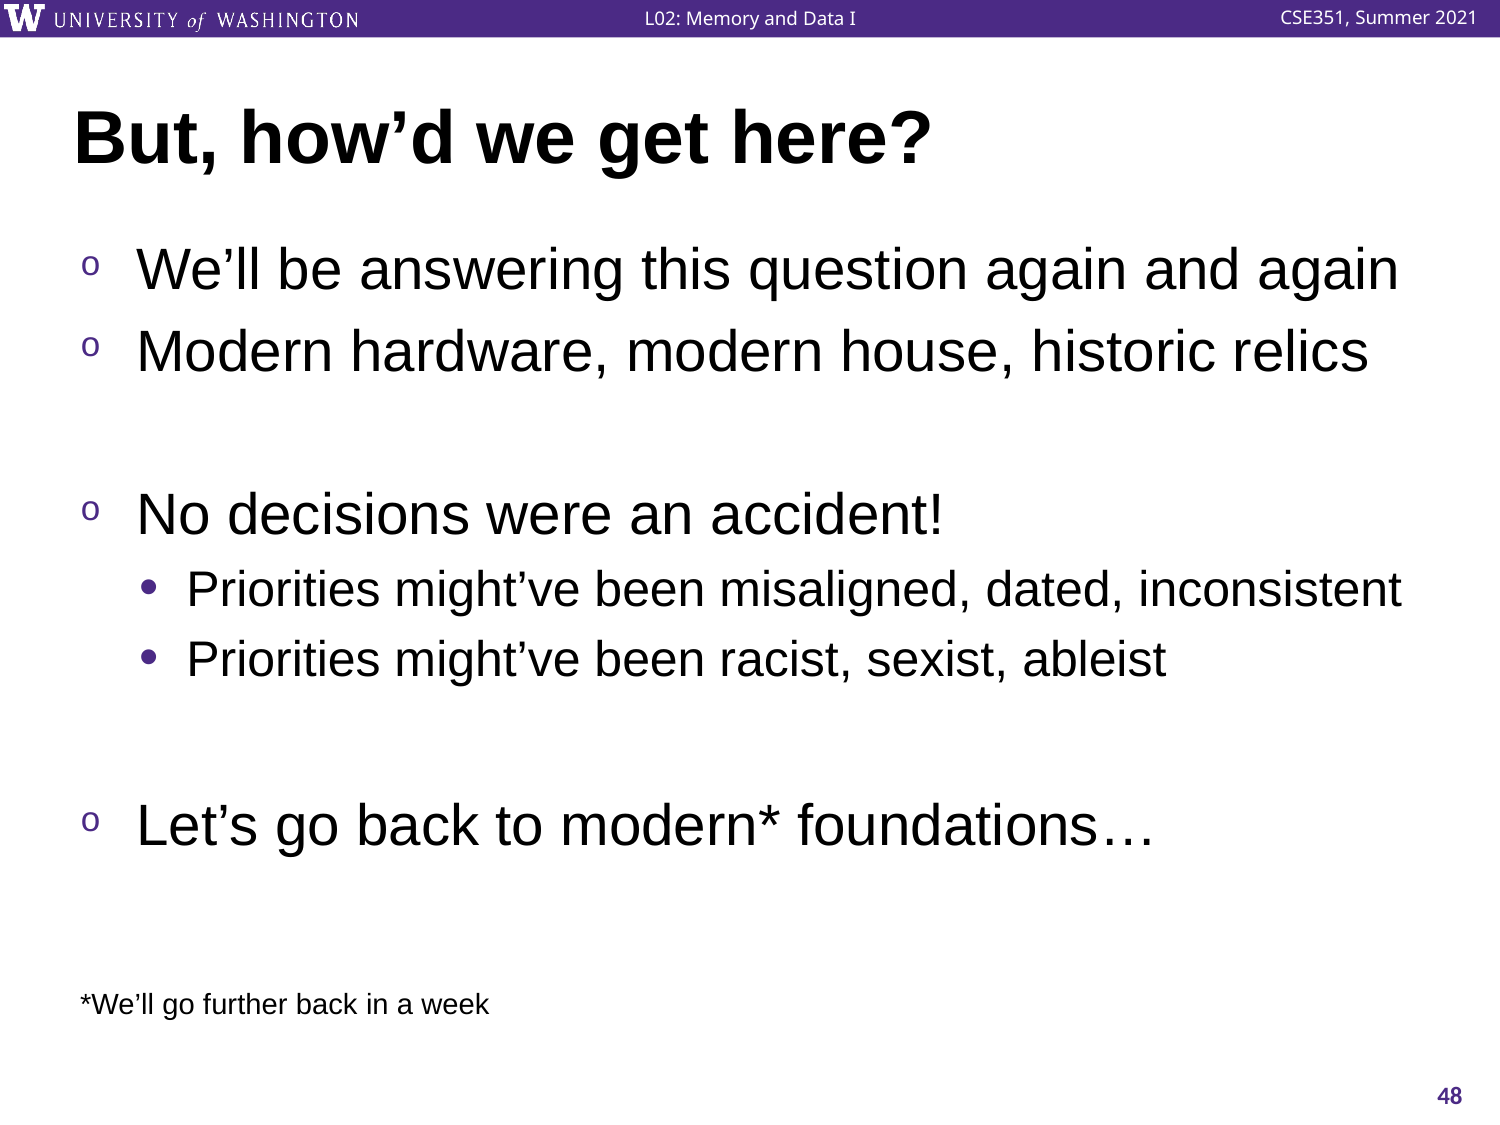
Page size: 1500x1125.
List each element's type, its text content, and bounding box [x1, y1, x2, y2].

picture [4, 4, 358, 32]
title But, how’d we get here? [58, 71, 1438, 197]
slide_number 48 [1400, 1065, 1500, 1125]
list We’ll be answering this question again and again Modern hardware, modern house, historic relics No decisions were an accident! Priorities might’ve been misaligned, dated, inconsistent Priorities might’ve been racist, sexist, ableist Let’s go back to modern* foundations… *We’ll go further back in a week [64, 223, 1438, 1040]
